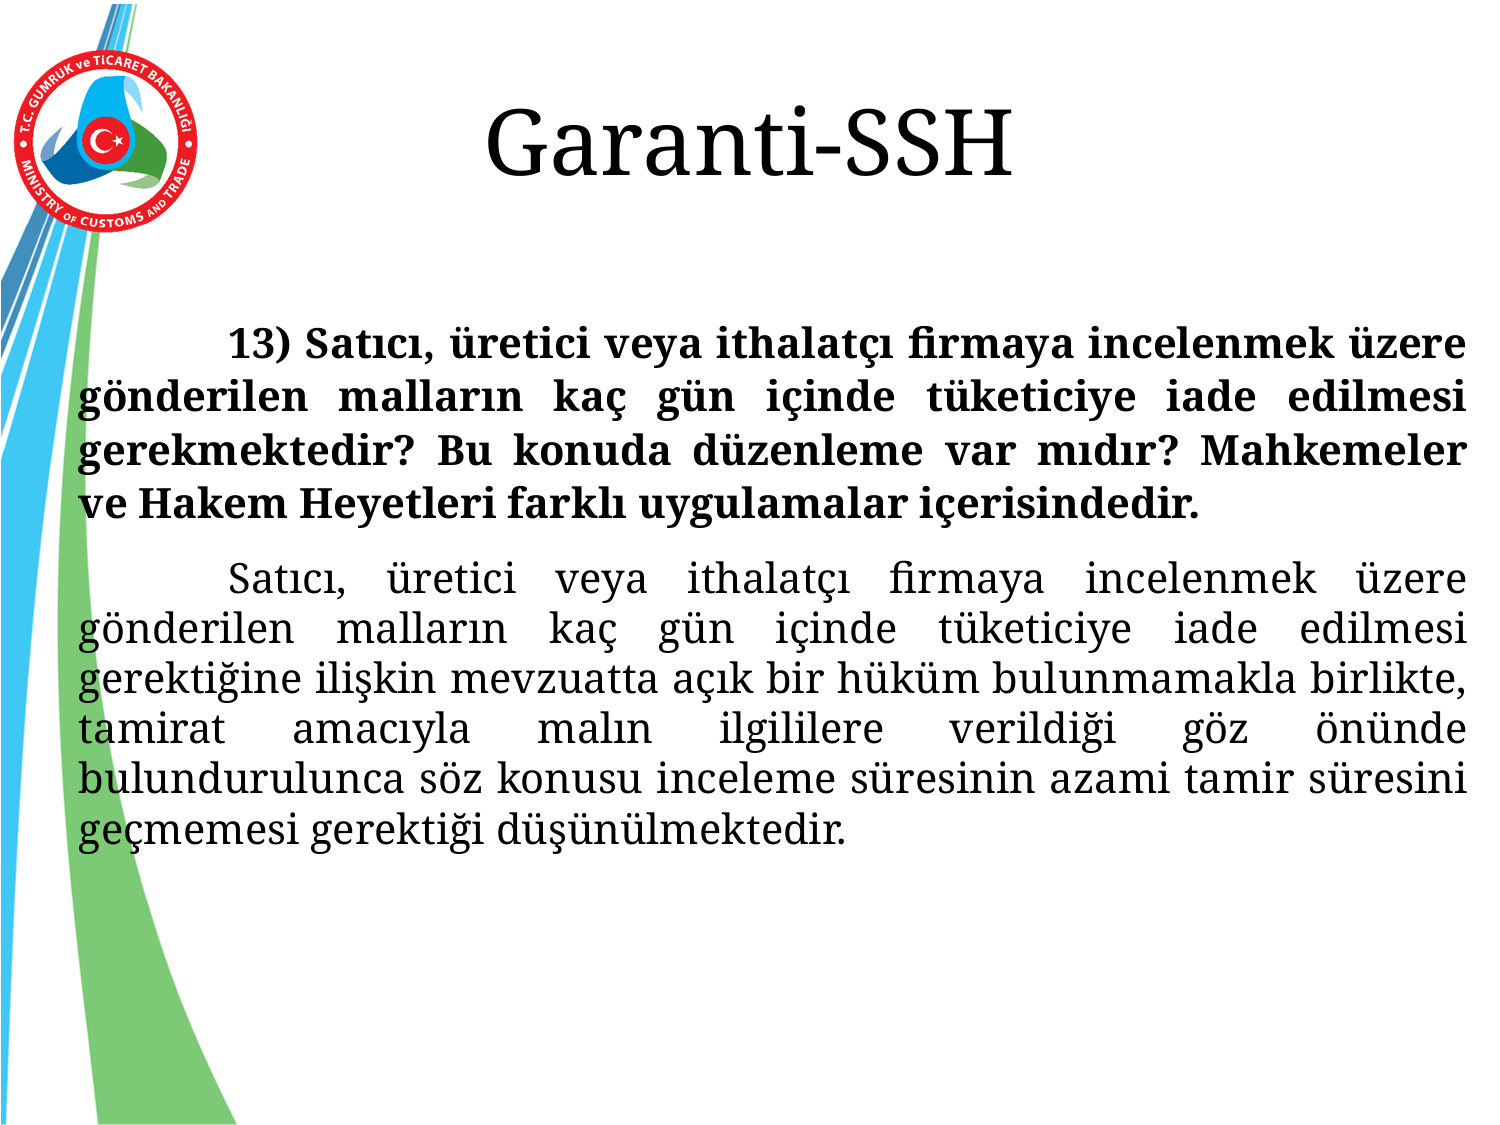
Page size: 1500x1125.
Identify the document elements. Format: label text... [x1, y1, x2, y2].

picture [0, 0, 1500, 1125]
title Garanti-SSH [75, 45, 1425, 233]
text_box [136, 302, 1448, 518]
list 13) Satıcı, üretici veya ithalatçı firmaya incelenmek üzere gönderilen malların kaç gün içinde tüketiciye iade edilmesi gerekmektedir? Bu konuda düzenleme var mıdır? Mahkemeler ve Hakem Heyetleri farklı uygulamalar içerisindedir. Satıcı, üretici veya ithalatçı firmaya incelenmek üzere gönderilen malların kaç gün içinde tüketiciye iade edilmesi gerektiğine ilişkin mevzuatta açık bir hüküm bulunmamakla birlikte, tamirat amacıyla malın ilgililere verildiği göz önünde bulundurulunca söz konusu inceleme süresinin azami tamir süresini geçmemesi gerektiği düşünülmektedir. [63, 262, 1483, 1070]
